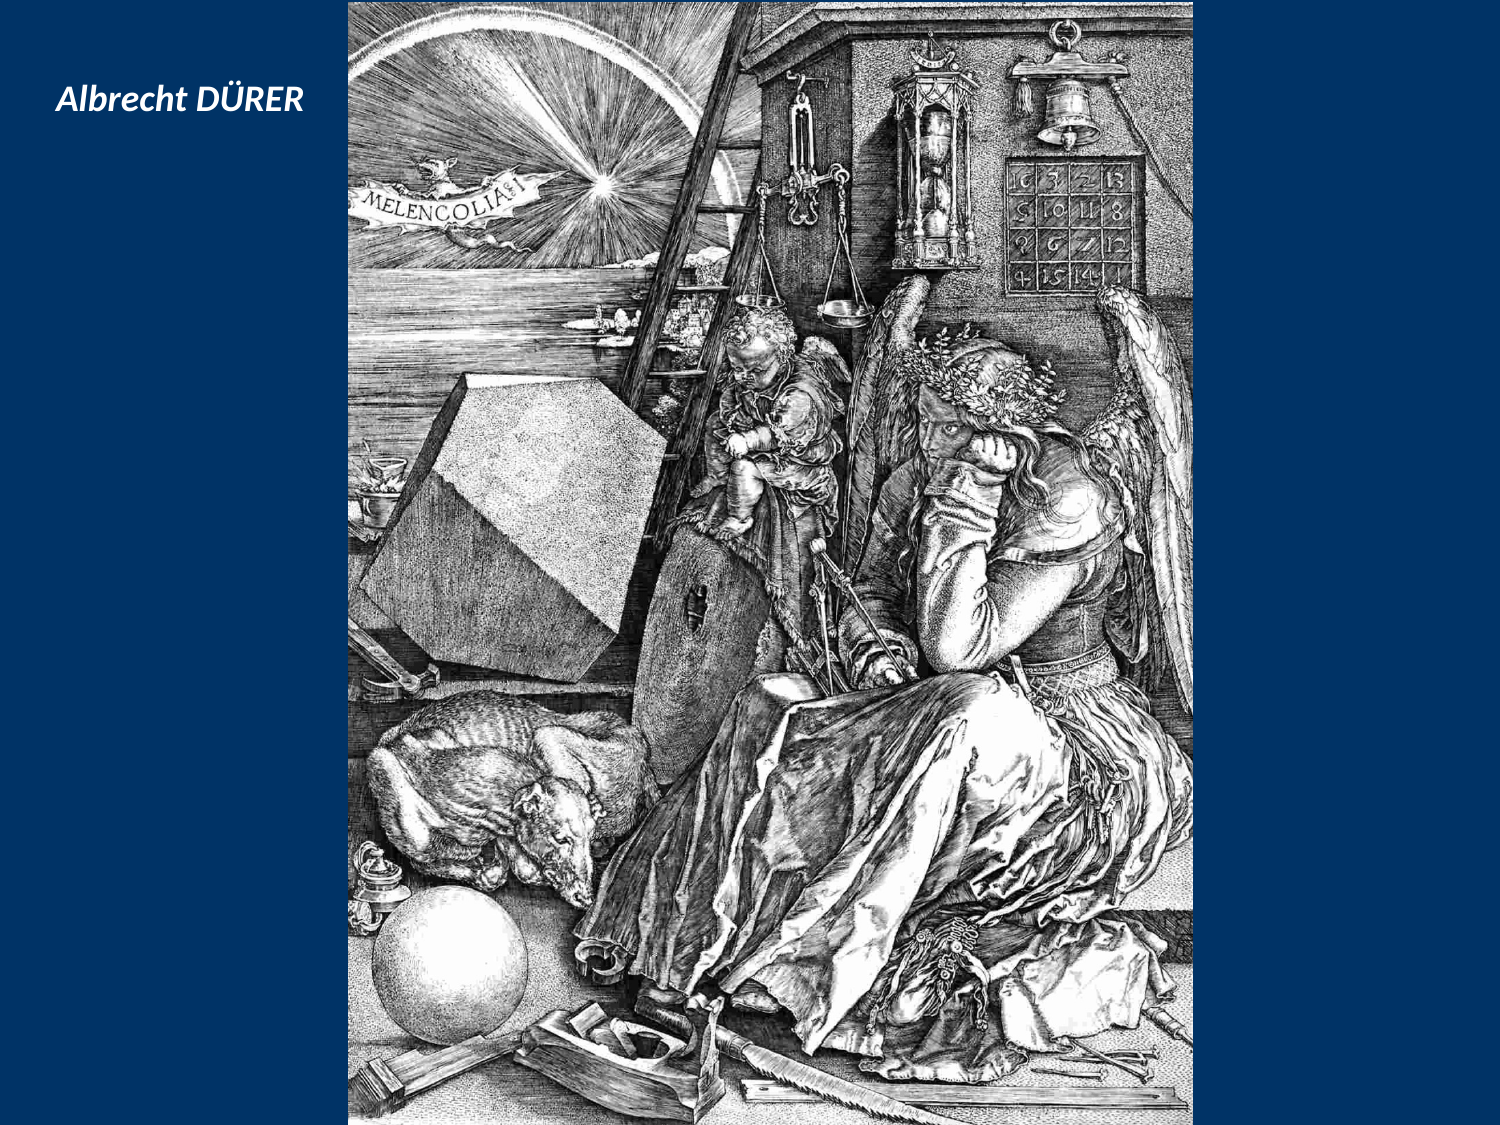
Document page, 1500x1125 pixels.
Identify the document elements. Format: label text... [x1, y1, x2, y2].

picture [348, 2, 1194, 1125]
text_box Albrecht DÜRER [41, 66, 342, 127]
